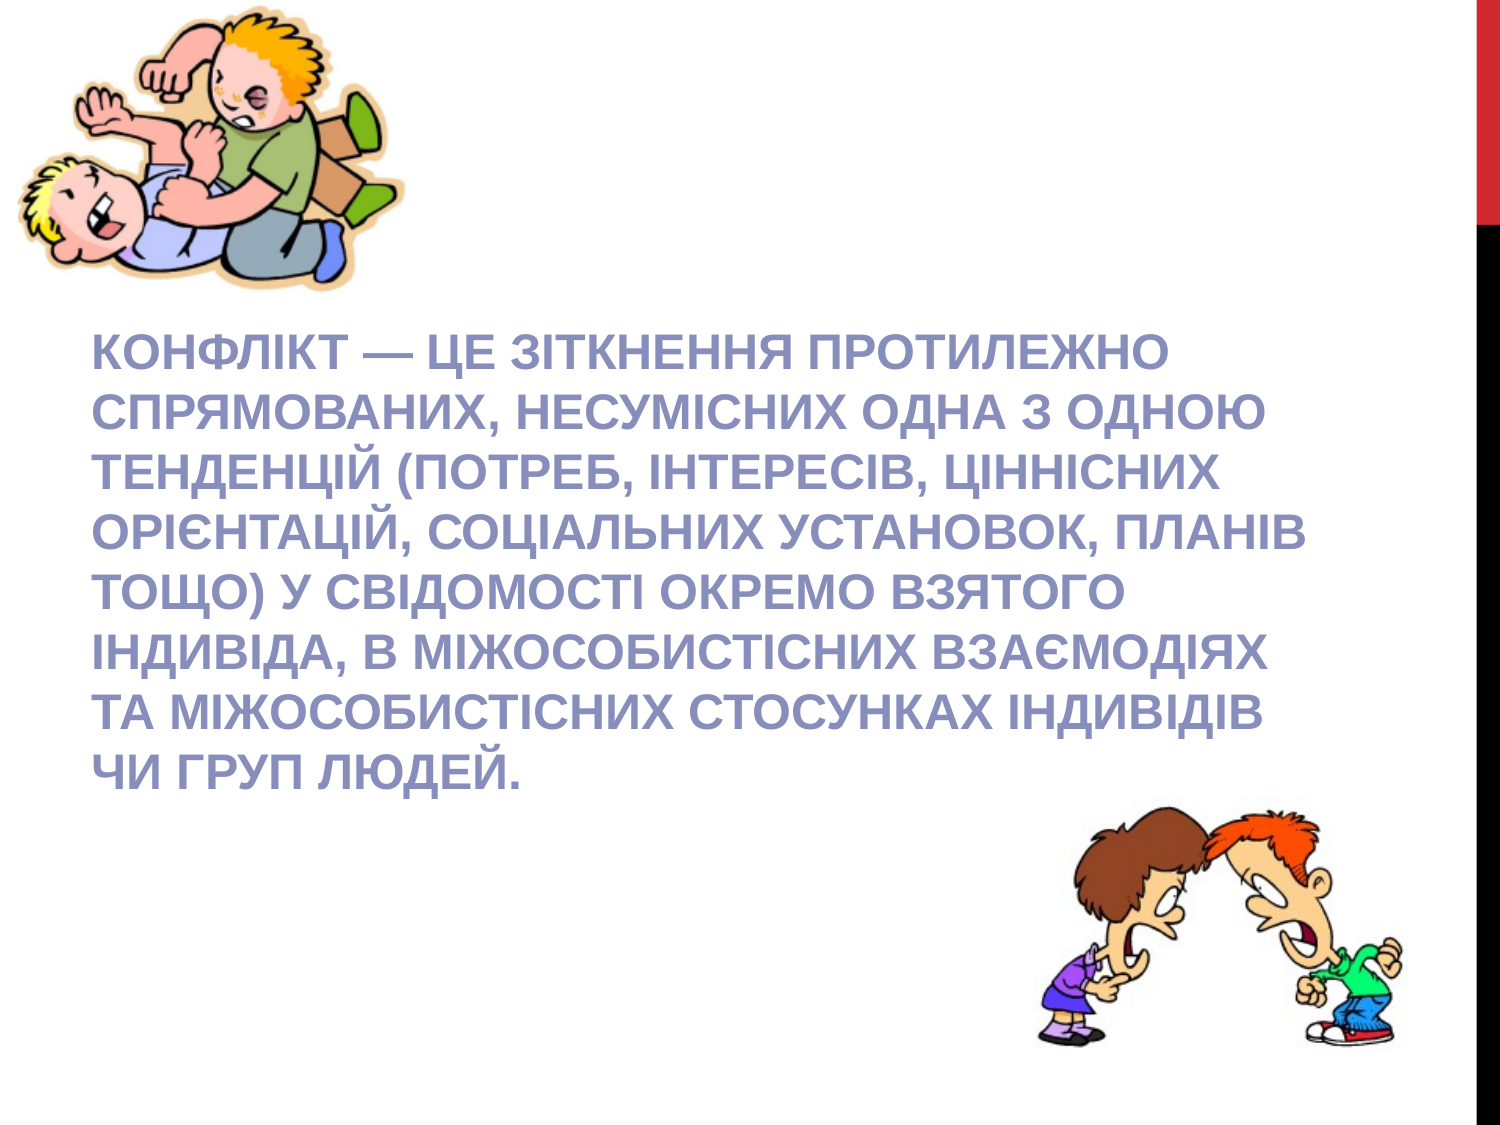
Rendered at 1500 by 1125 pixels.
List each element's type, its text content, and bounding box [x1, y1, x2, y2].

picture [17, 0, 409, 295]
list Конфлікт — це зіткнення протилежно спрямованих, несумісних одна з одною тенденцій (потреб, інтересів, ціннісних орієнтацій, соціальних установок, планів тощо) у свідомості окремо взятого індивіда, в міжособистісних взаємодіях та міжособистісних стосунках індивідів чи груп людей. [76, 311, 1327, 1004]
picture [1032, 798, 1419, 1054]
